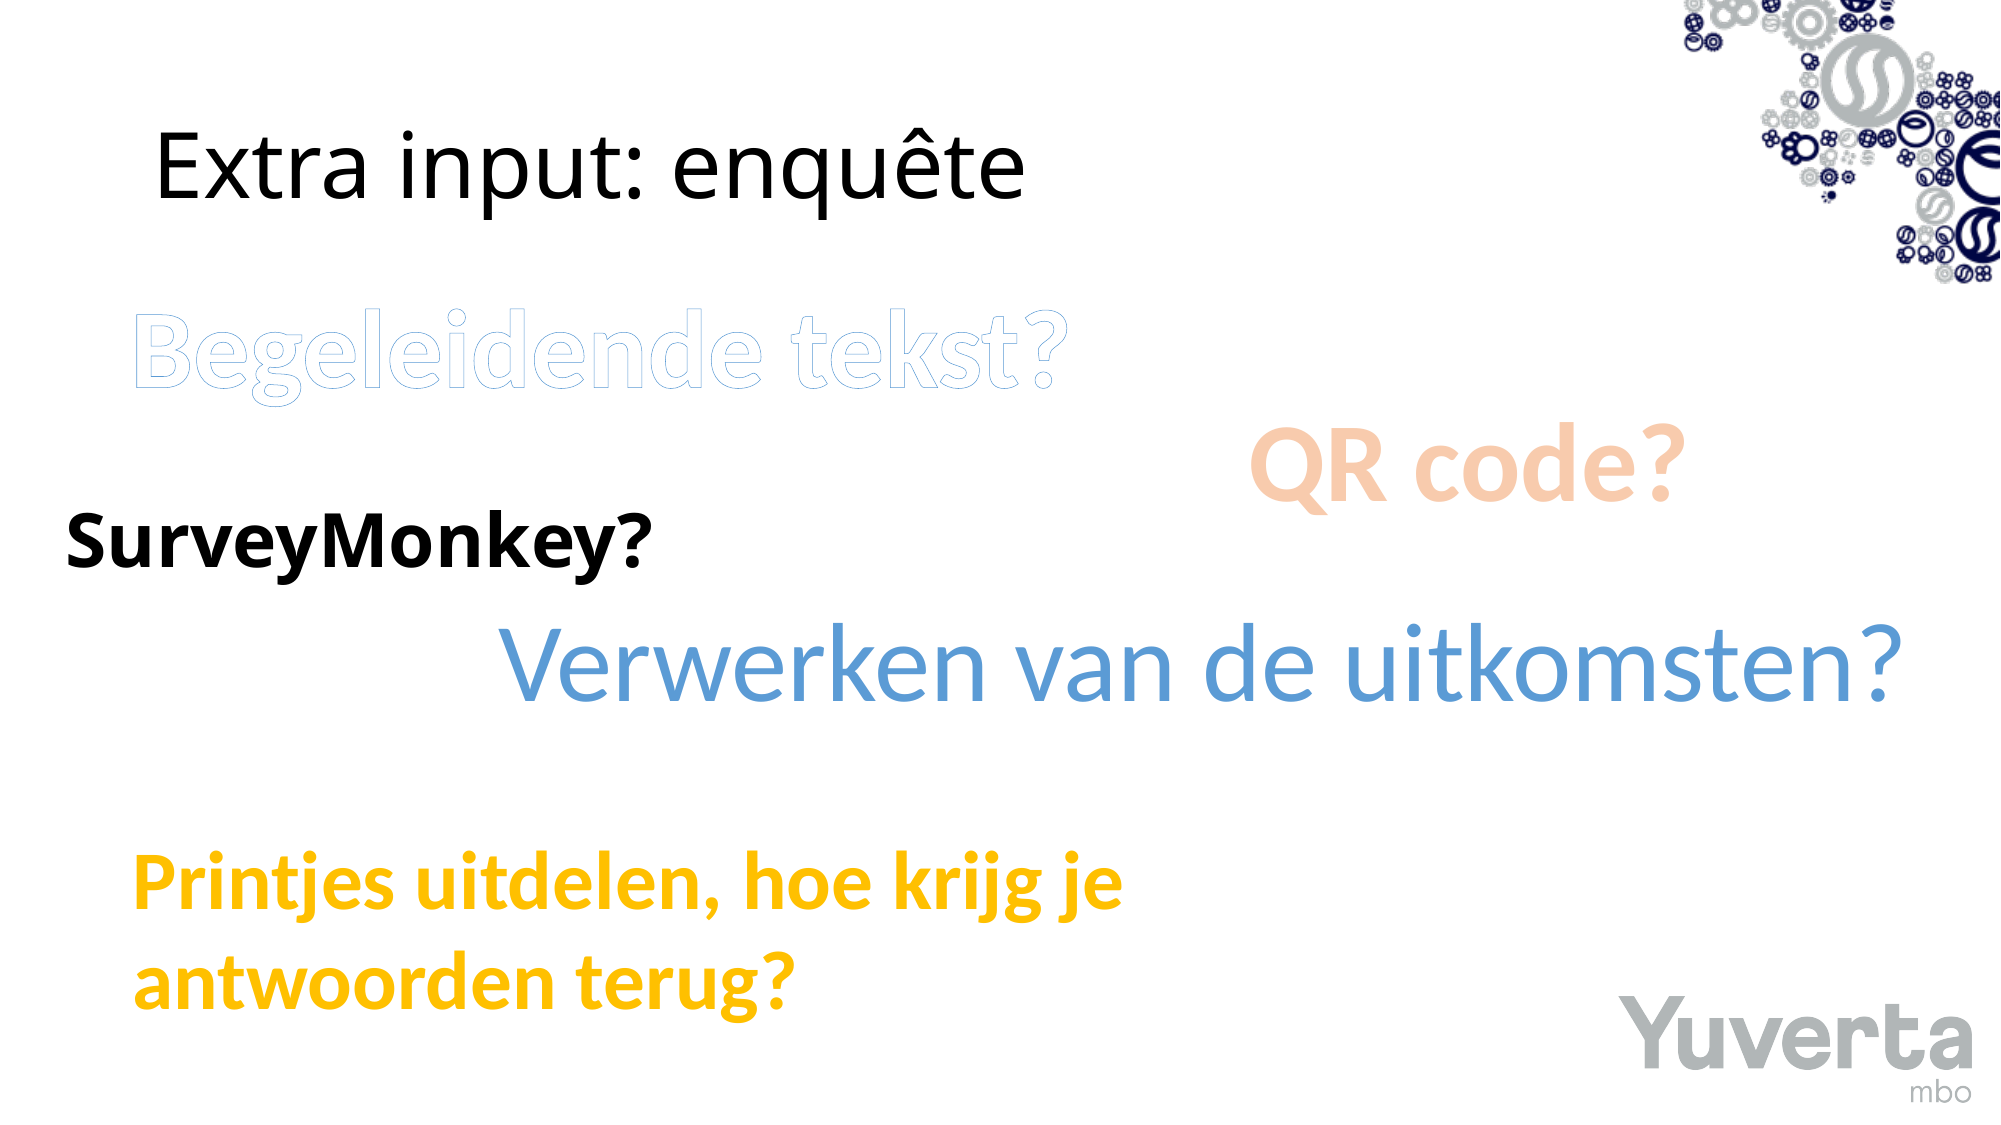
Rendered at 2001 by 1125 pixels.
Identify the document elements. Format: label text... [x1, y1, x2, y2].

text_box Begeleidende tekst? [115, 267, 1089, 418]
text_box SurveyMonkey? [41, 485, 1041, 590]
picture [0, 0, 2000, 1125]
text_box Verwerken van de uitkomsten? [483, 581, 1924, 732]
text_box QR code? [1232, 381, 1731, 532]
text_box Printjes uitdelen, hoe krijg je antwoorden terug? [117, 818, 1445, 1034]
title Extra input: enquête [137, 59, 1863, 278]
